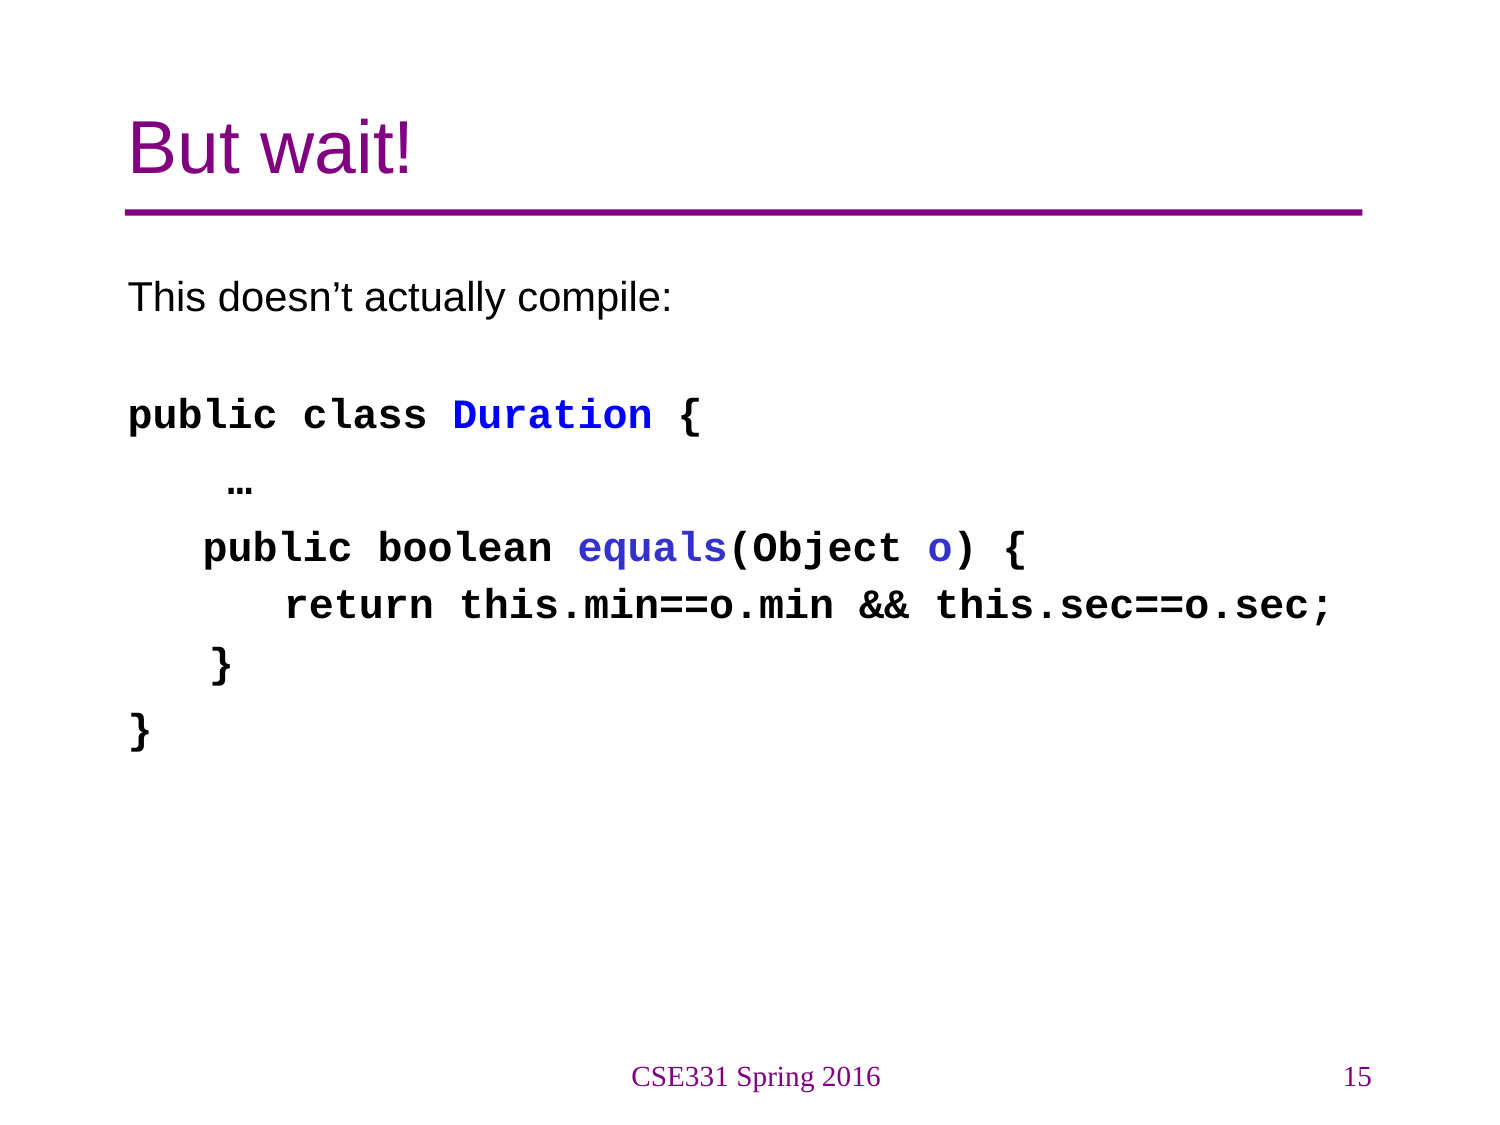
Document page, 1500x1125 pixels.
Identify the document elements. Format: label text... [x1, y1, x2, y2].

list This doesn’t actually compile: public class Duration { … public boolean equals(Object o) { return this.min==o.min && this.sec==o.sec; } } [112, 262, 1388, 1000]
footer CSE331 Spring 2016 [474, 1049, 1038, 1125]
slide_number 15 [1074, 1049, 1388, 1125]
title But wait! [112, 50, 1388, 238]
